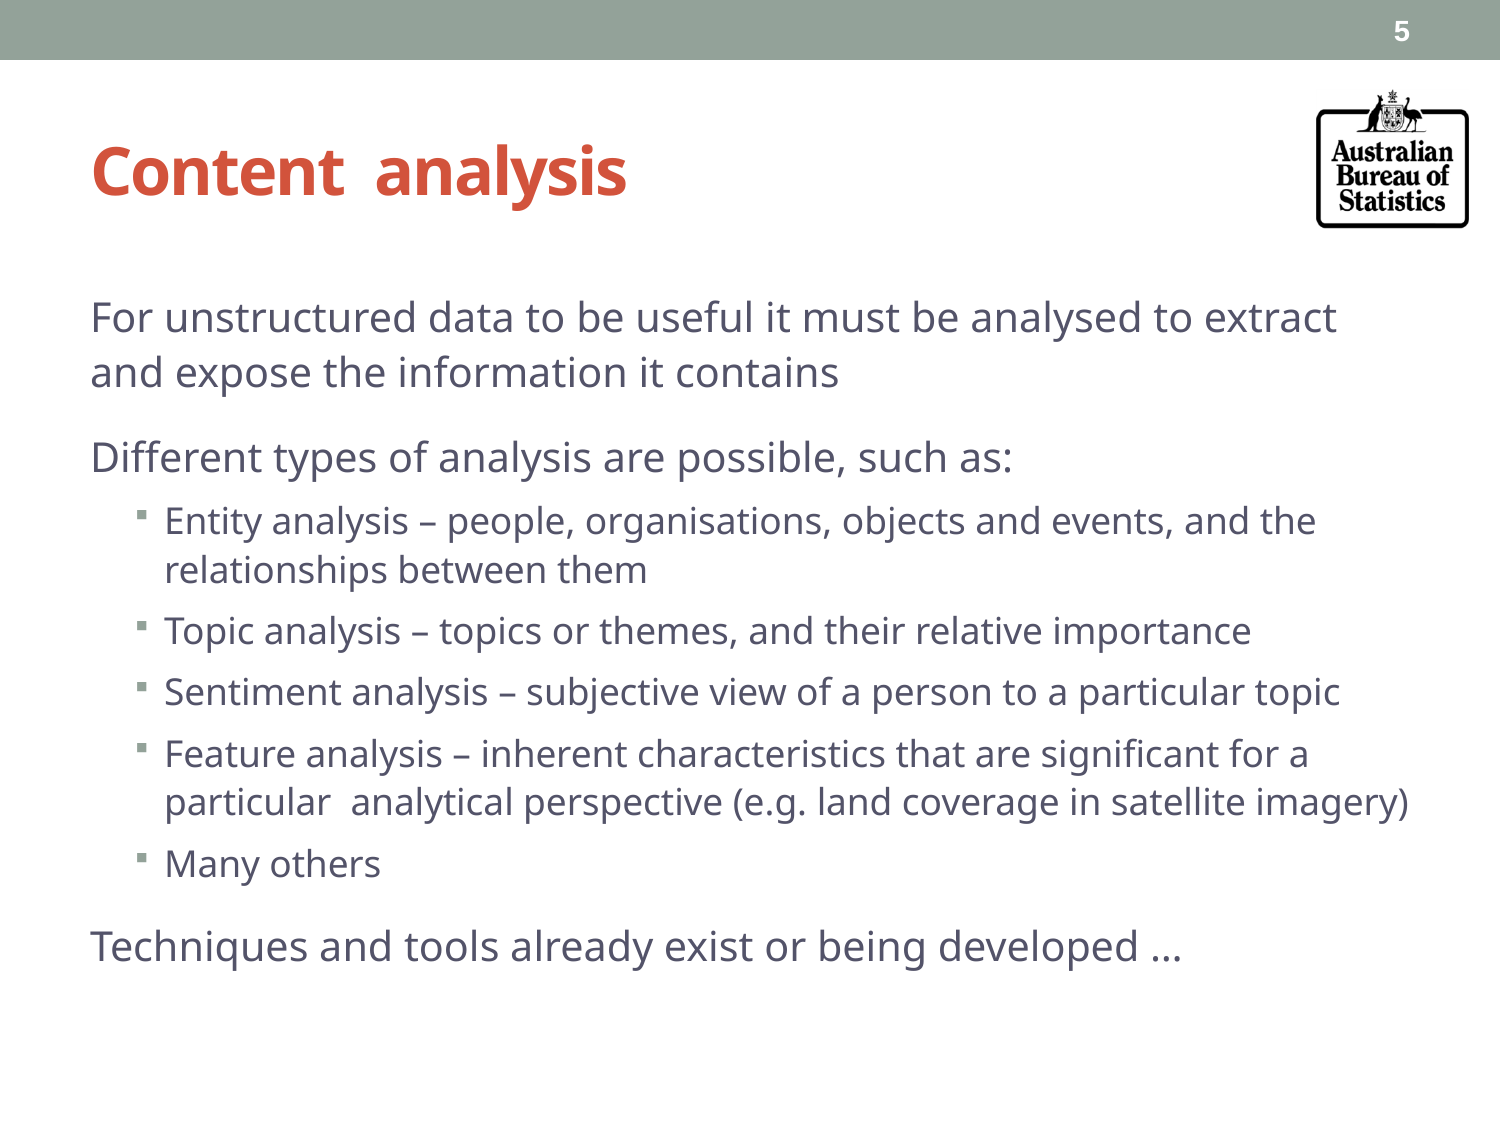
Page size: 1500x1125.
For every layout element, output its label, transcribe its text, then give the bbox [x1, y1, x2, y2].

list For unstructured data to be useful it must be analysed to extract and expose the information it contains Different types of analysis are possible, such as: Entity analysis – people, organisations, objects and events, and the relationships between them Topic analysis – topics or themes, and their relative importance Sentiment analysis – subjective view of a person to a particular topic Feature analysis – inherent characteristics that are significant for a particular analytical perspective (e.g. land coverage in satellite imagery) Many others Techniques and tools already exist or being developed … [75, 278, 1425, 1035]
title Content analysis [75, 87, 1425, 250]
slide_number 5 [1250, 3, 1425, 57]
picture [1425, 89, 1469, 229]
